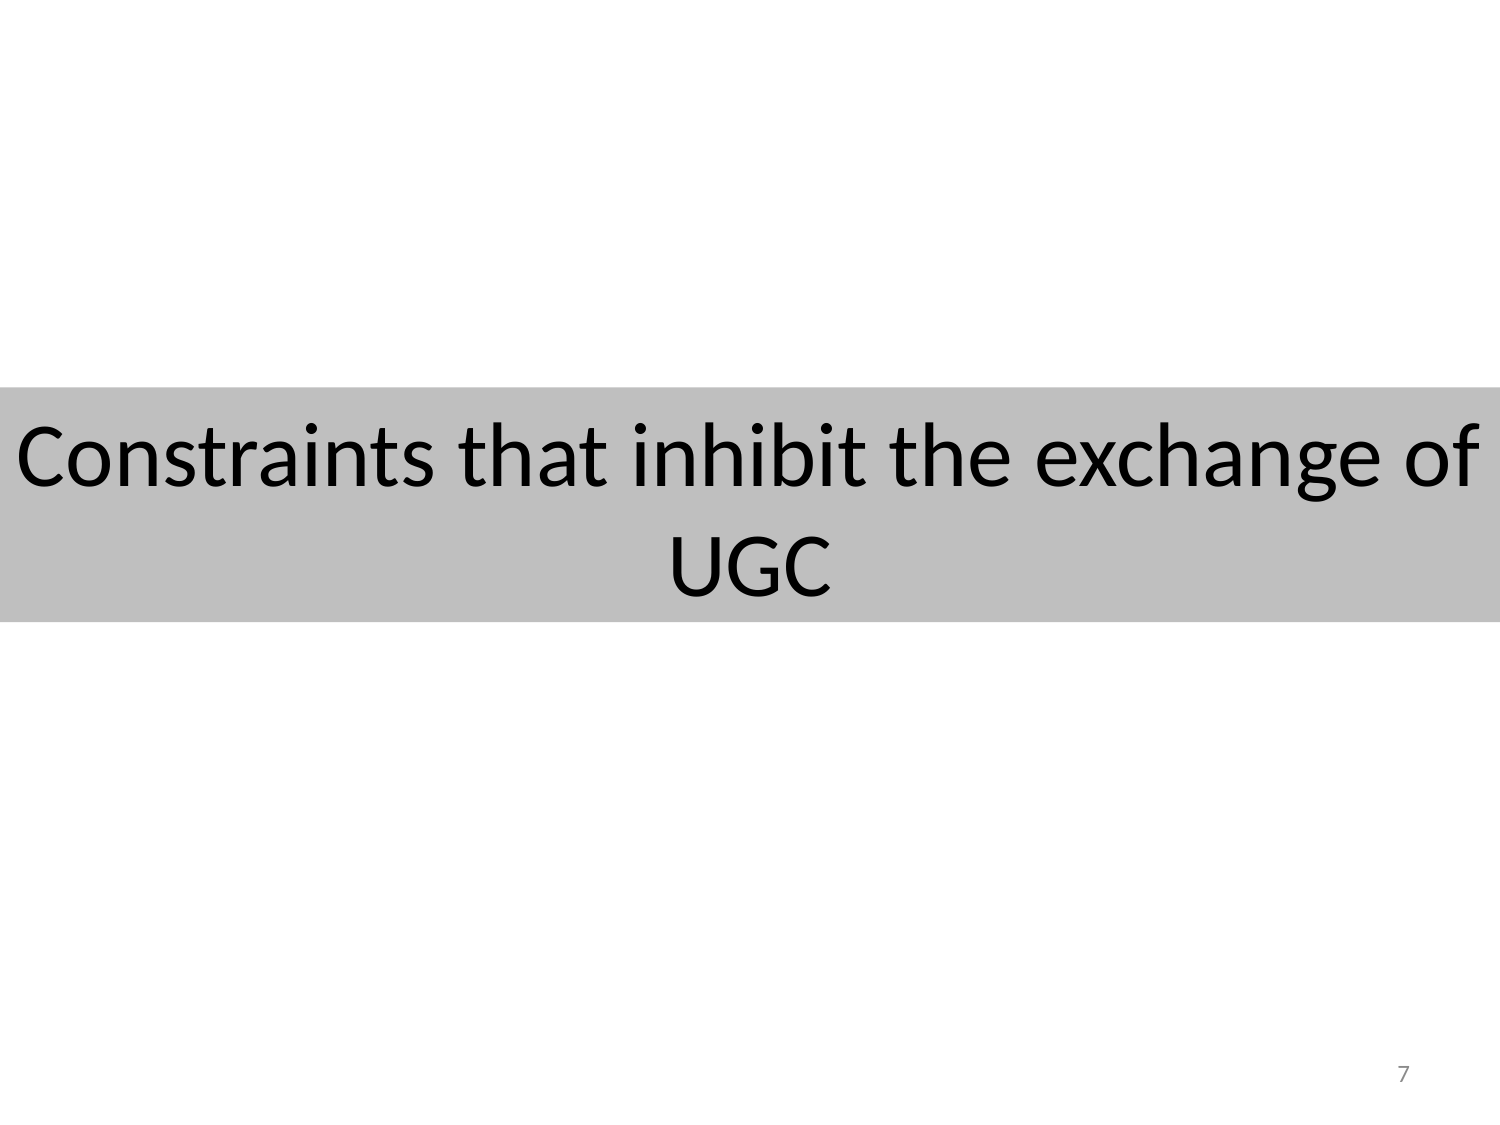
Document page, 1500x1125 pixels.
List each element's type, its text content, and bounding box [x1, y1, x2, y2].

text_box Constraints that inhibit the exchange of UGC [0, 387, 1500, 623]
slide_number 7 [1074, 1042, 1425, 1103]
